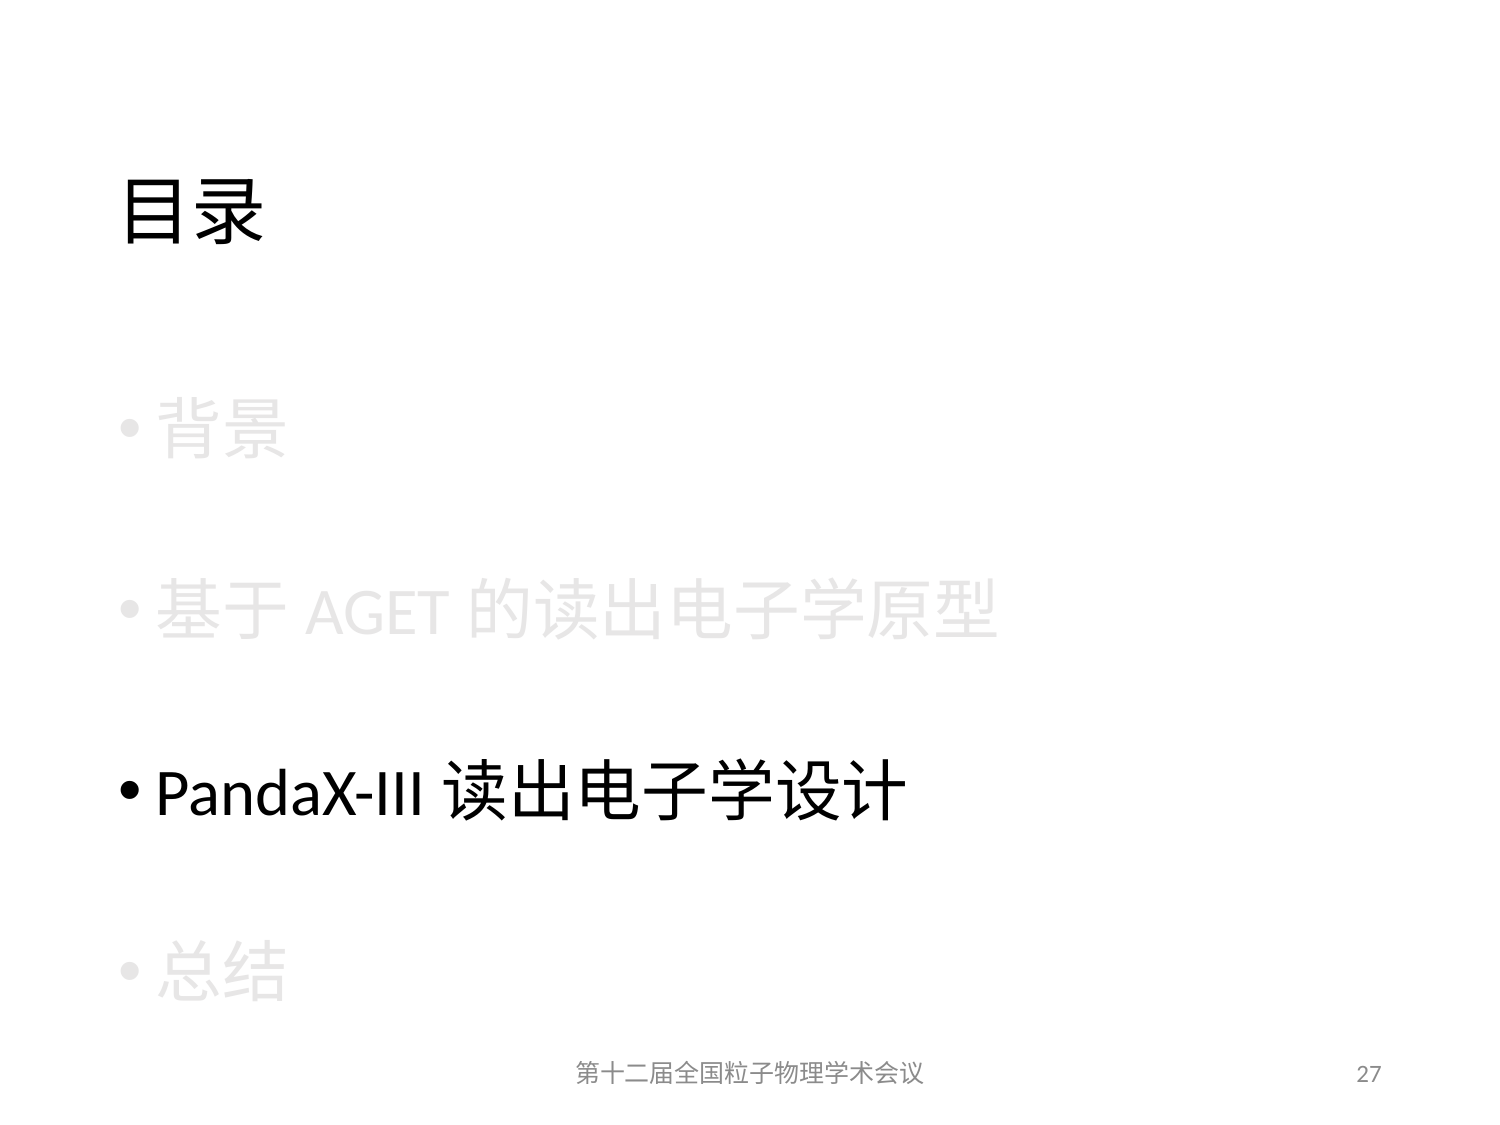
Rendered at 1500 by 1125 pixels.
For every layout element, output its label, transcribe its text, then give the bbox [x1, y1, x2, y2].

footer 第十二届全国粒子物理学术会议 [496, 1042, 1004, 1103]
title 目录 [101, 106, 1395, 324]
slide_number 27 [1059, 1042, 1397, 1103]
list 背景 基于AGET的读出电子学原型 PandaX-III读出电子学设计 总结 [103, 299, 1292, 1025]
